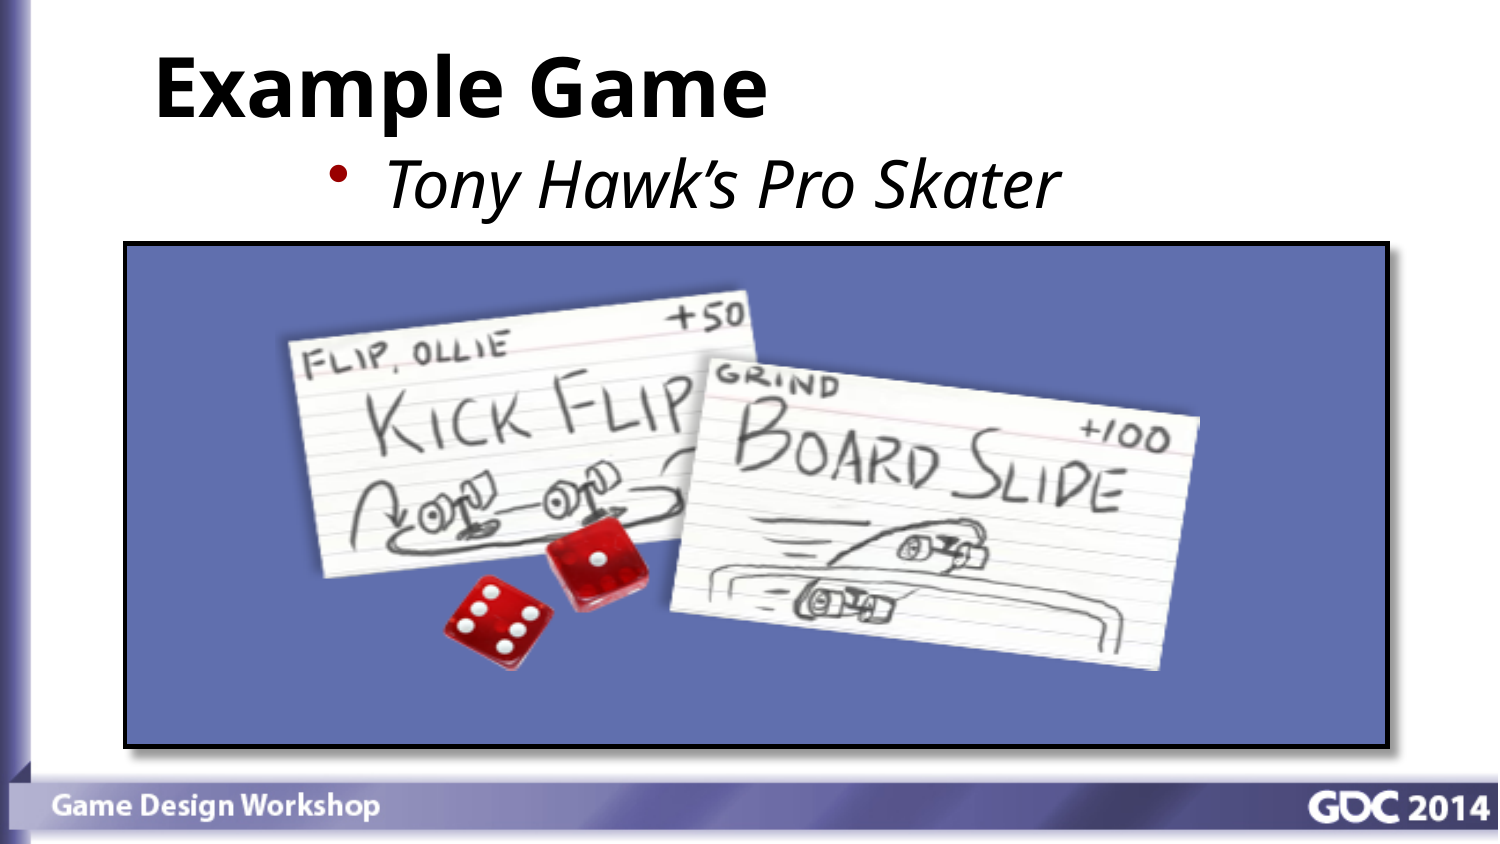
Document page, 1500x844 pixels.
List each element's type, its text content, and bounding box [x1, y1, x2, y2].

title Example Game [137, 27, 1338, 141]
text_box [124, 243, 1388, 747]
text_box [274, 271, 1201, 671]
text_box Tony Hawk’s Pro Skater [312, 134, 1188, 219]
picture [0, 0, 1498, 844]
